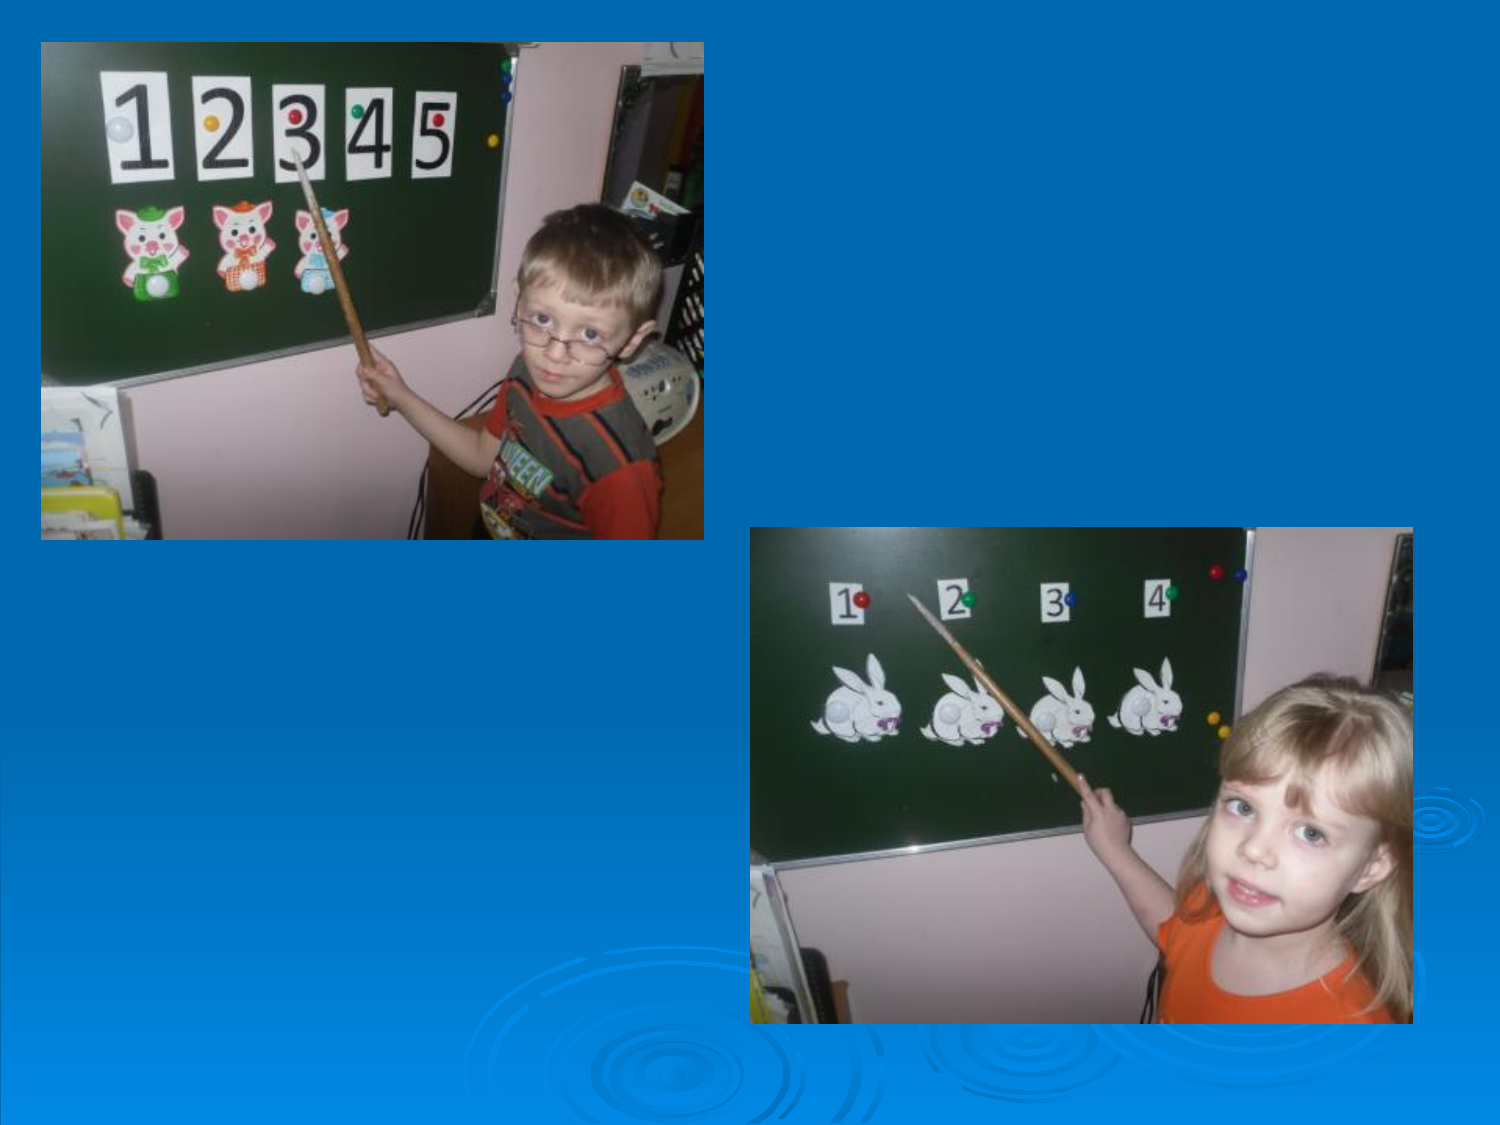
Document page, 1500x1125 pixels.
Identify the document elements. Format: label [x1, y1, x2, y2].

list [749, 526, 1413, 1025]
list [40, 42, 704, 540]
